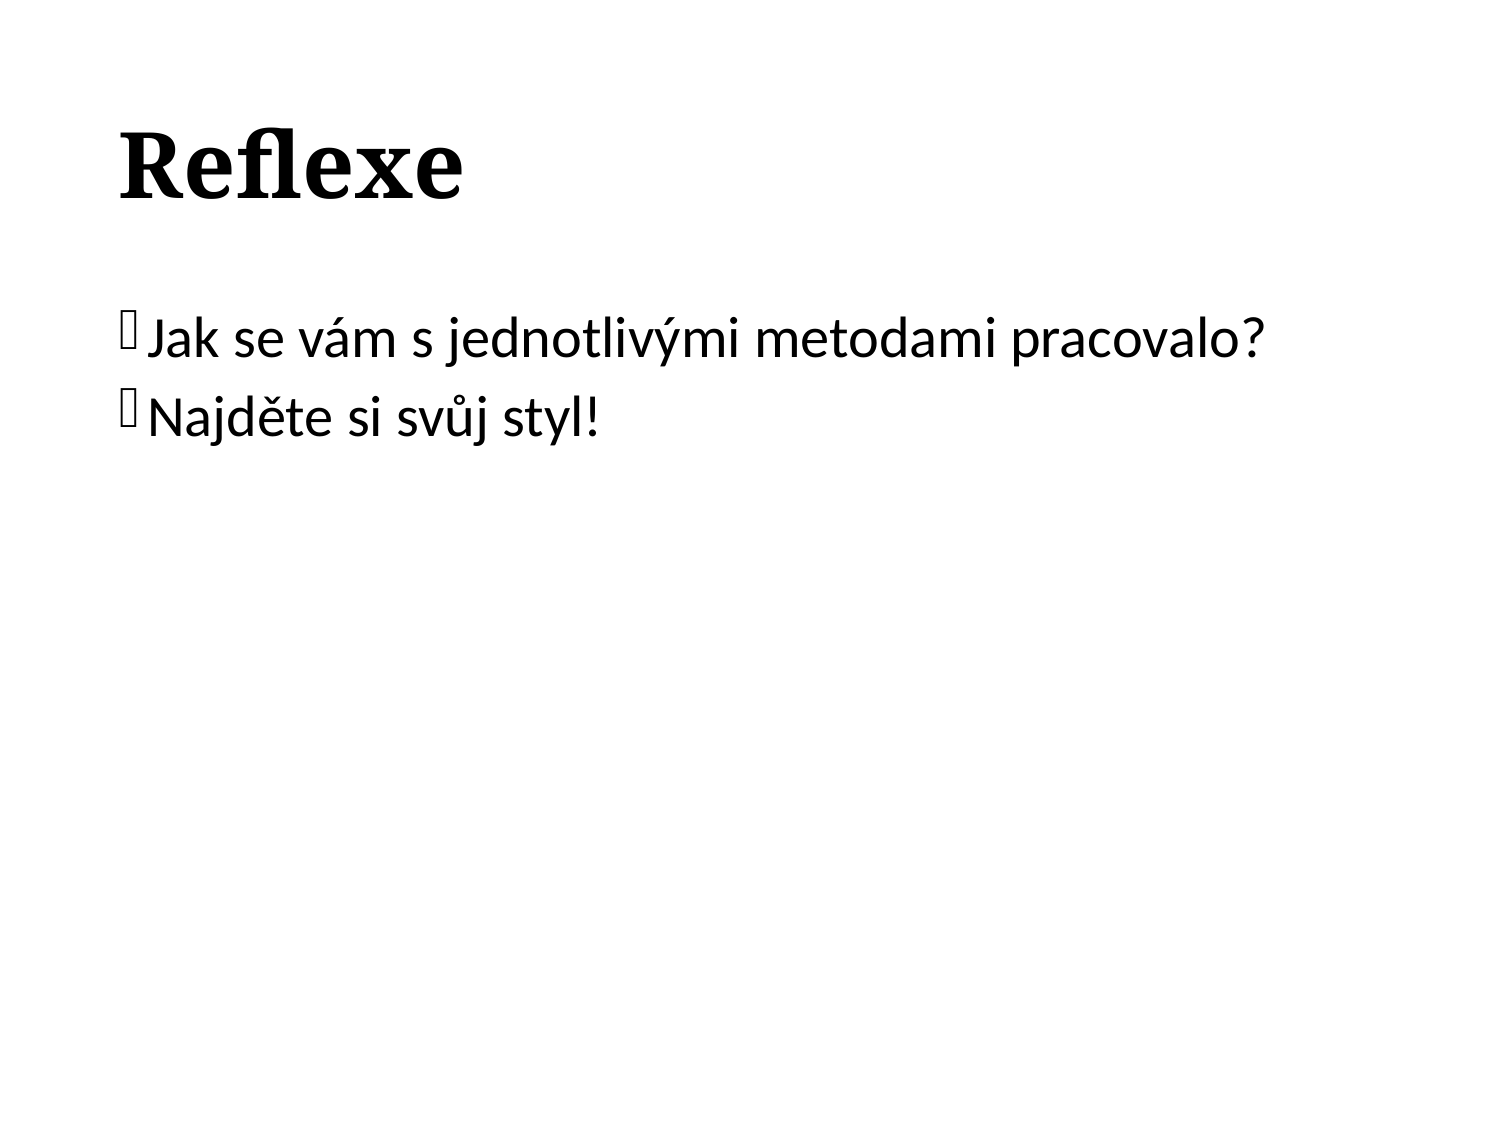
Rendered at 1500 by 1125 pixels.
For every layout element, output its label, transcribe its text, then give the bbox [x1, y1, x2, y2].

list Jak se vám s jednotlivými metodami pracovalo? Najděte si svůj styl! [103, 299, 1398, 1014]
title Reflexe [103, 60, 1398, 278]
